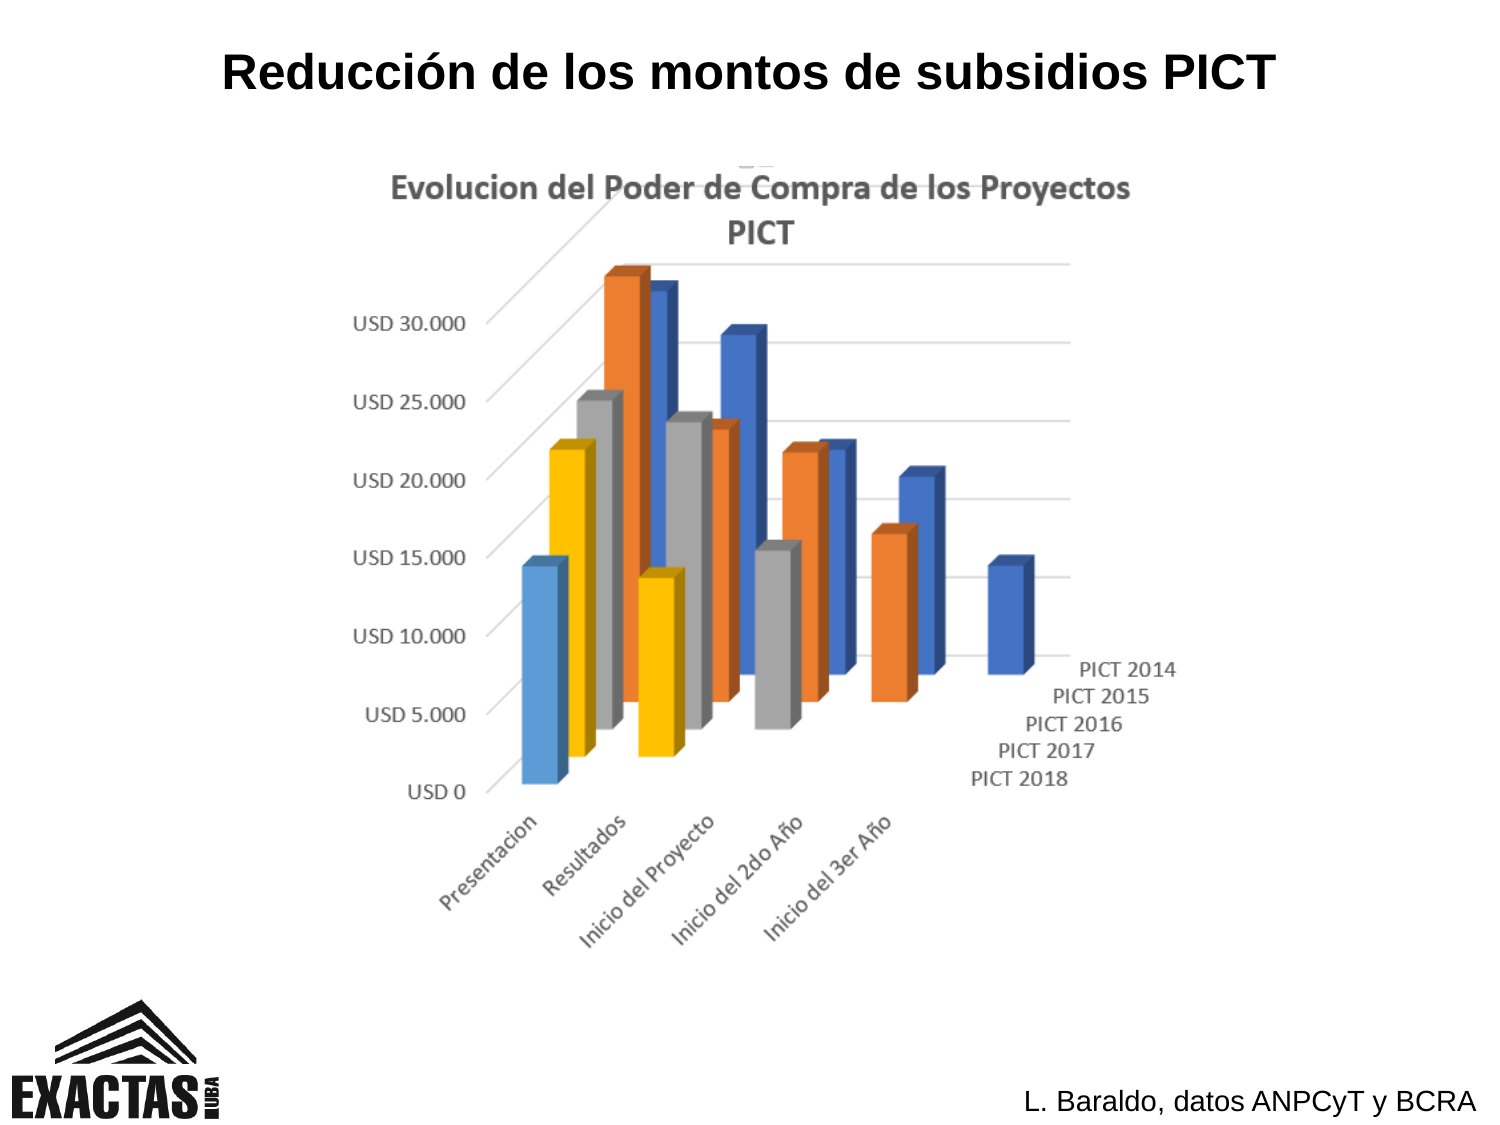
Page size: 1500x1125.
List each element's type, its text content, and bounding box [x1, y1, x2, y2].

picture [12, 999, 219, 1119]
text_box Reducción de los montos de subsidios PICT [0, 32, 1500, 107]
picture [302, 165, 1198, 960]
text_box L. Baraldo, datos ANPCyT y BCRA [1009, 1074, 1500, 1125]
